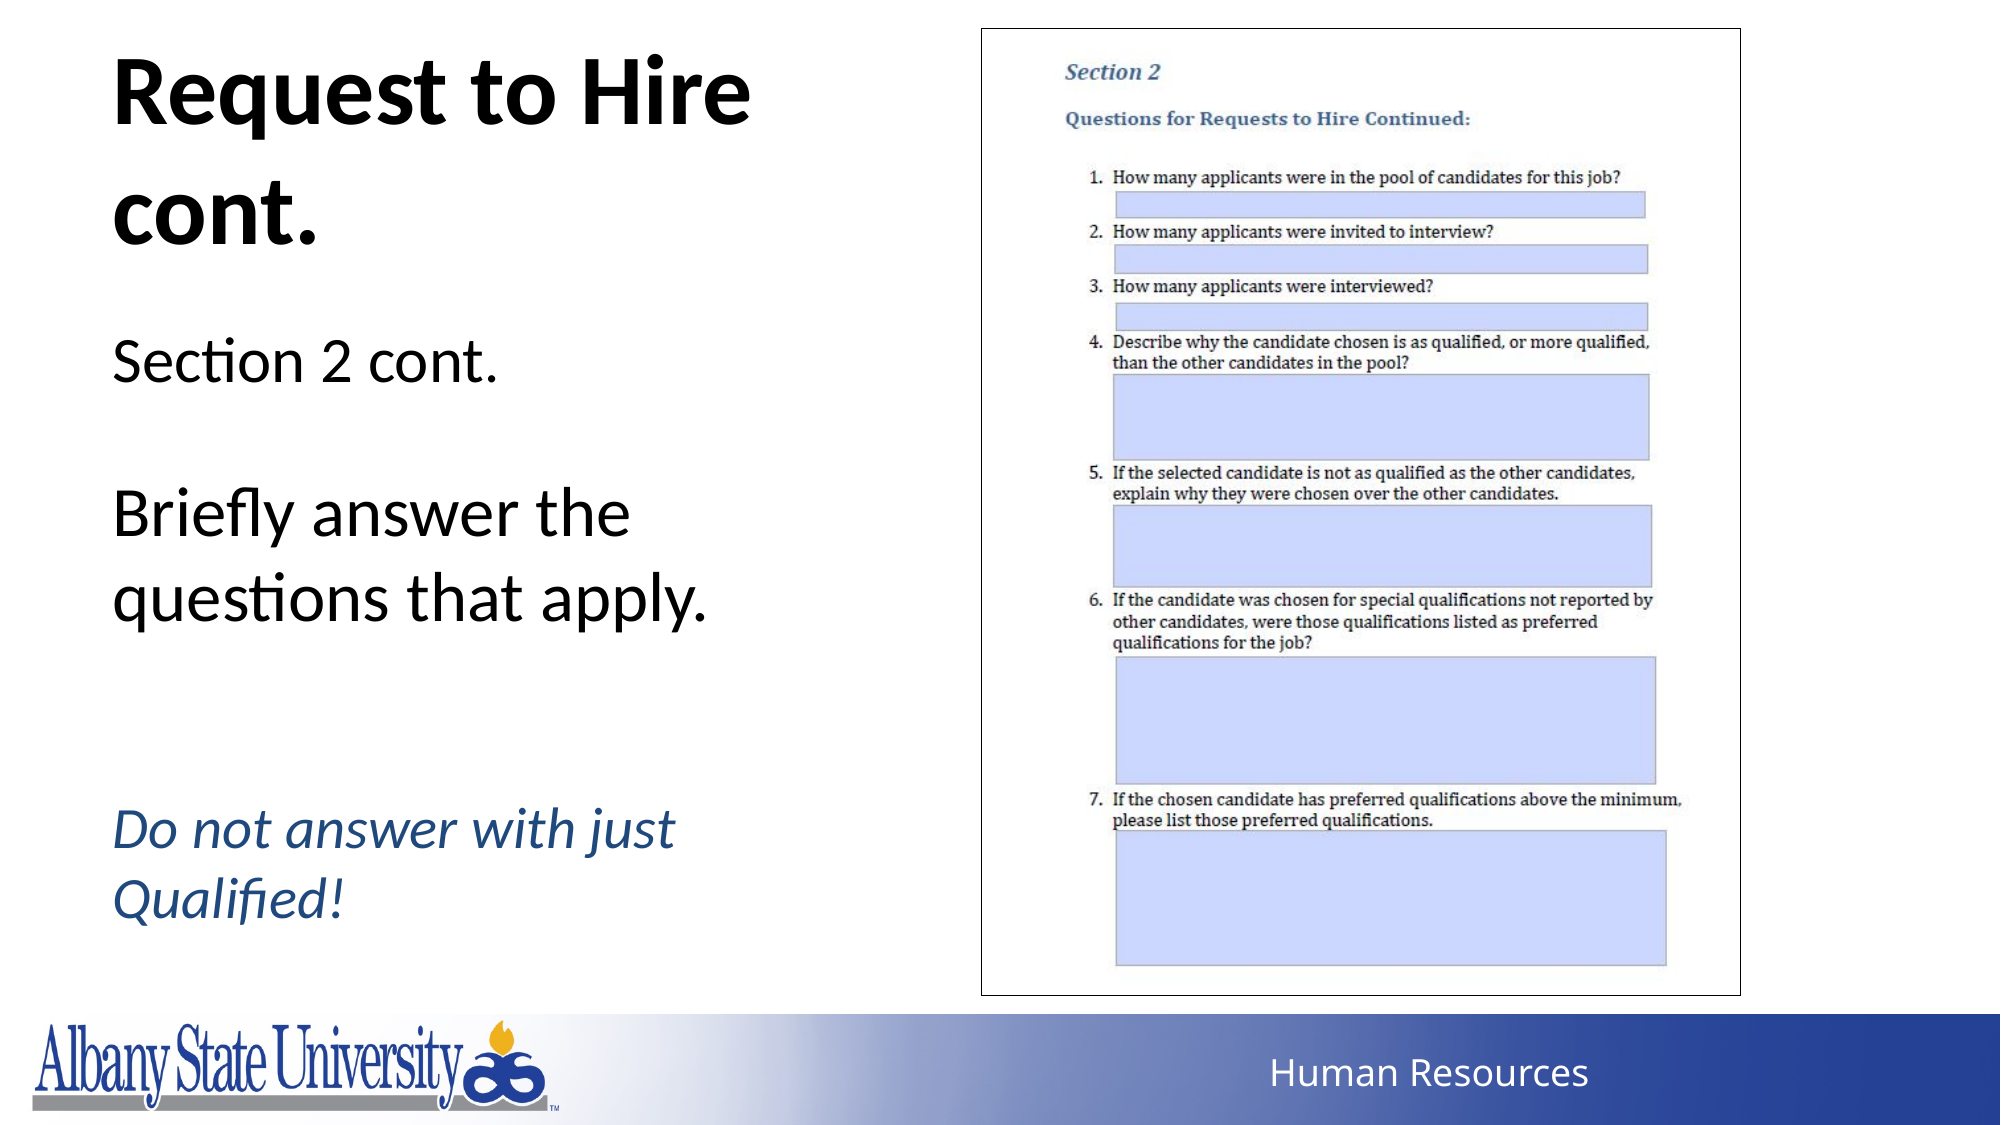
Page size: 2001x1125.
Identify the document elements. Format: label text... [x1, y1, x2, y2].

picture [0, 1014, 2000, 1125]
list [981, 28, 1742, 996]
list Section 2 cont. Briefly answer the questions that apply. Do not answer with just Qualified! [97, 310, 851, 944]
title Request to Hire cont. [97, 81, 833, 272]
